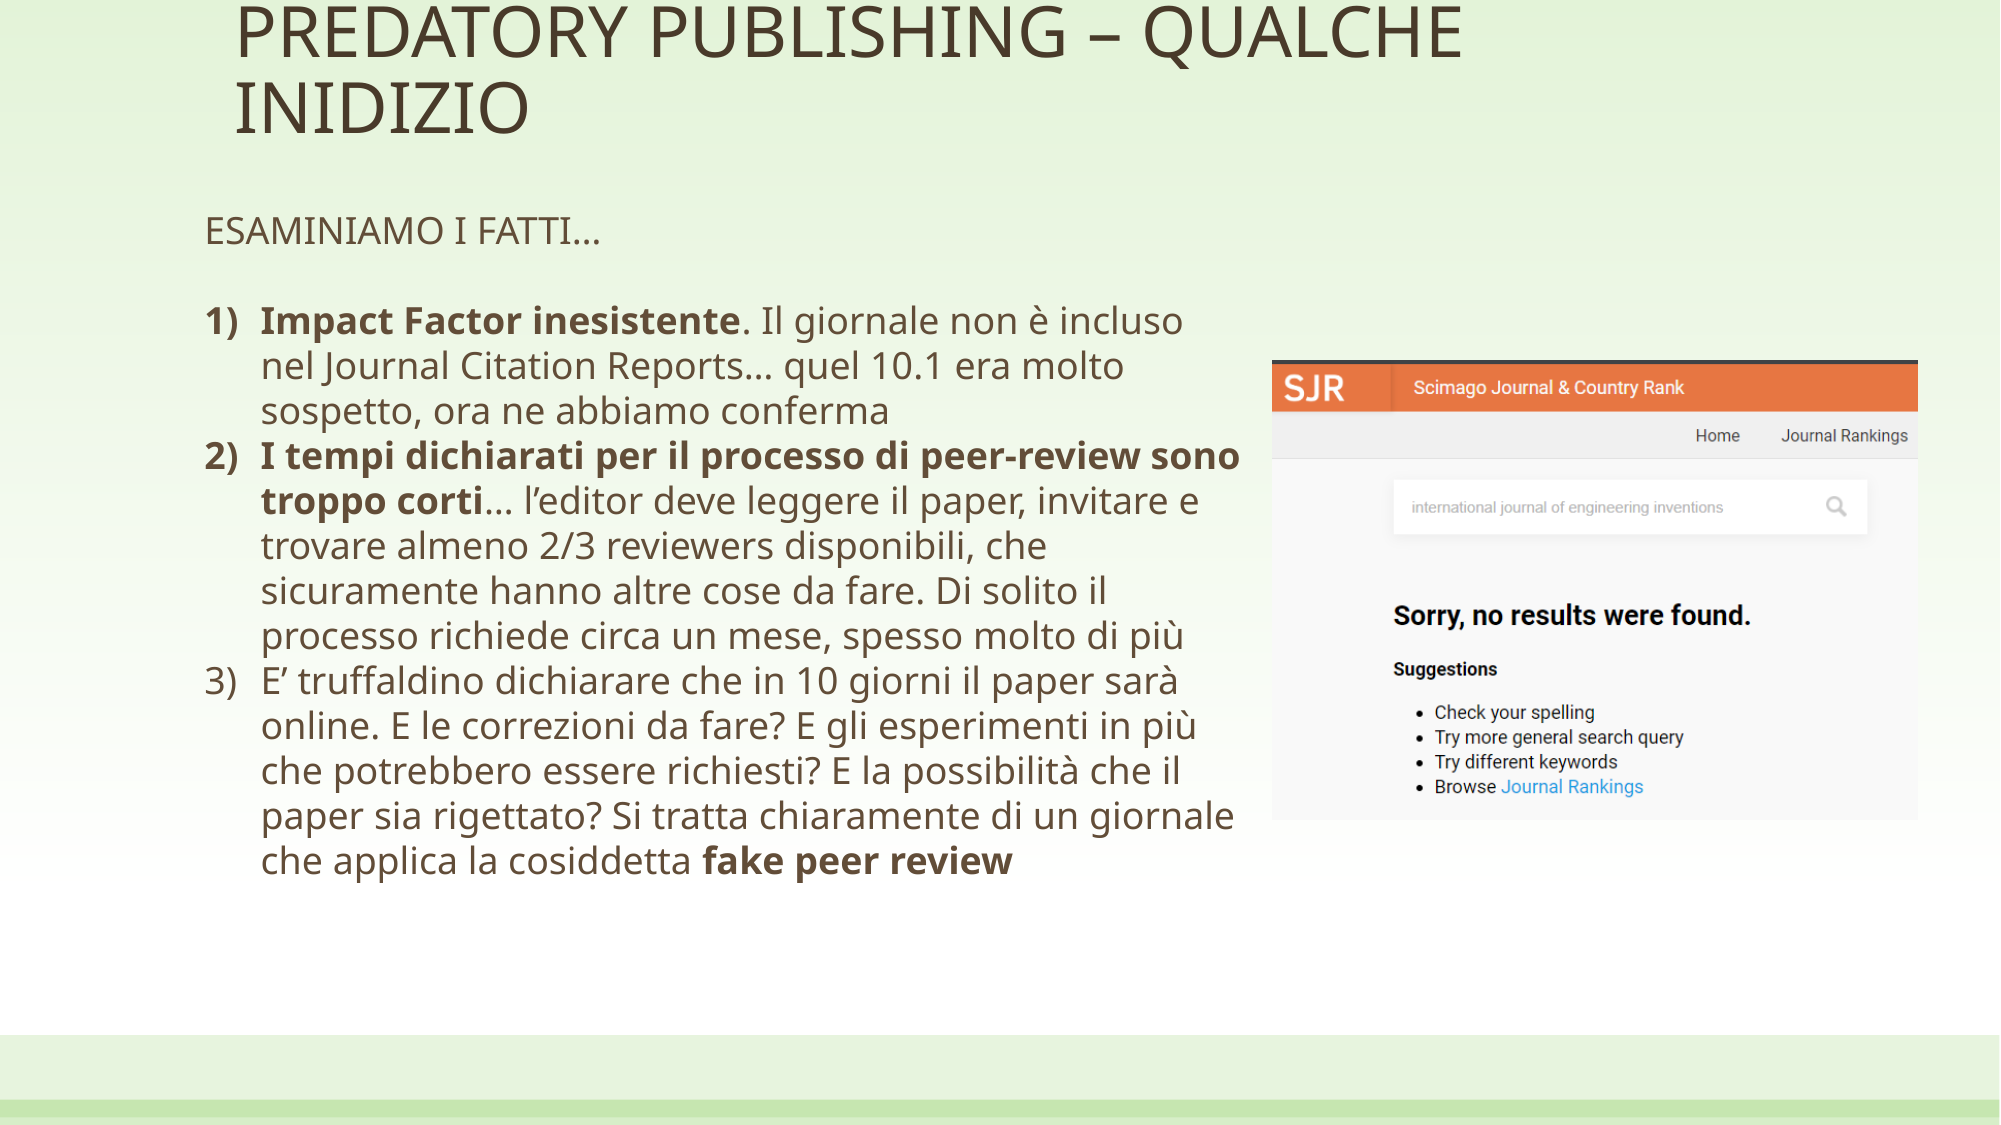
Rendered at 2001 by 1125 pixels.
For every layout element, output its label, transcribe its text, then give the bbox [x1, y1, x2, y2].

text_box ESAMINIAMO I FATTI… Impact Factor inesistente. Il giornale non è incluso nel Journal Citation Reports… quel 10.1 era molto sospetto, ora ne abbiamo conferma I tempi dichiarati per il processo di peer-review sono troppo corti… l’editor deve leggere il paper, invitare e trovare almeno 2/3 reviewers disponibili, che sicuramente hanno altre cose da fare. Di solito il processo richiede circa un mese, spesso molto di più E’ truffaldino dichiarare che in 10 giorni il paper sarà online. E le correzioni da fare? E gli esperimenti in più che potrebbero essere richiesti? E la possibilità che il paper sia rigettato? Si tratta chiaramente di un giornale che applica la cosiddetta fake peer review [189, 199, 1259, 980]
title PREDATORY PUBLISHING – QUALCHE INIDIZIO [219, 46, 1780, 157]
picture [1272, 360, 1918, 820]
